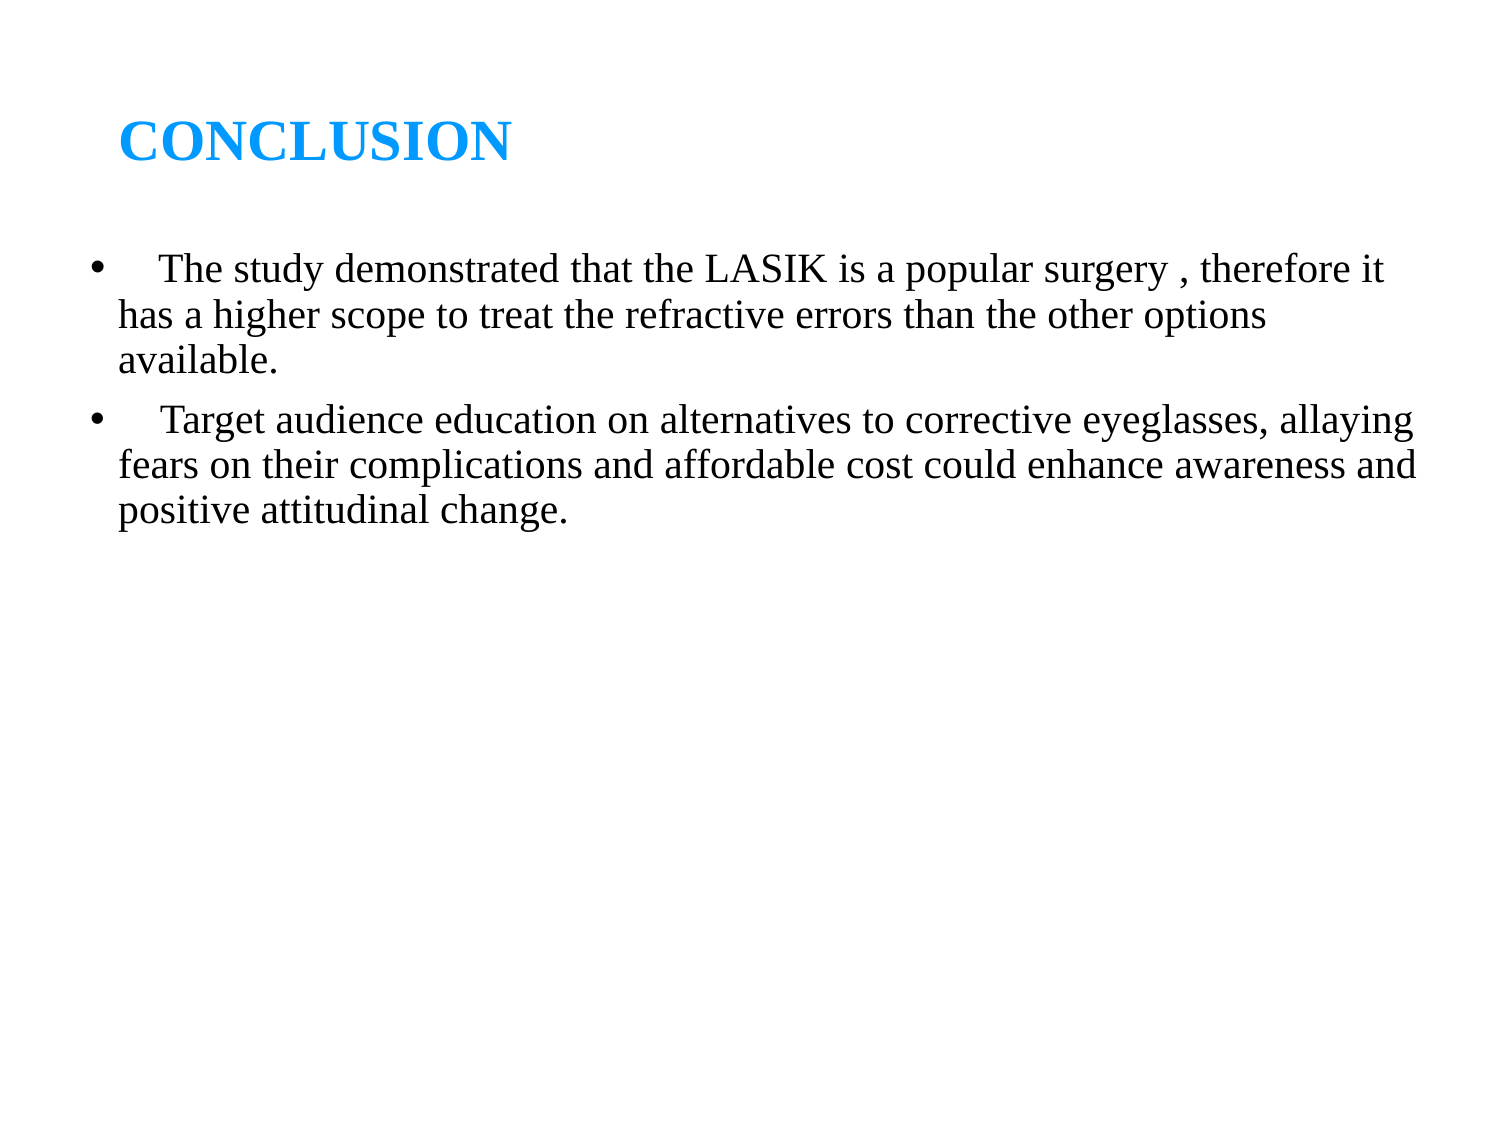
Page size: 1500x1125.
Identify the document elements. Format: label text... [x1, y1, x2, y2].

list The study demonstrated that the LASIK is a popular surgery , therefore it has a higher scope to treat the refractive errors than the other options available. Target audience education on alternatives to corrective eyeglasses, allaying fears on their complications and affordable cost could enhance awareness and positive attitudinal change. [75, 237, 1439, 731]
title CONCLUSION [103, 59, 1397, 225]
